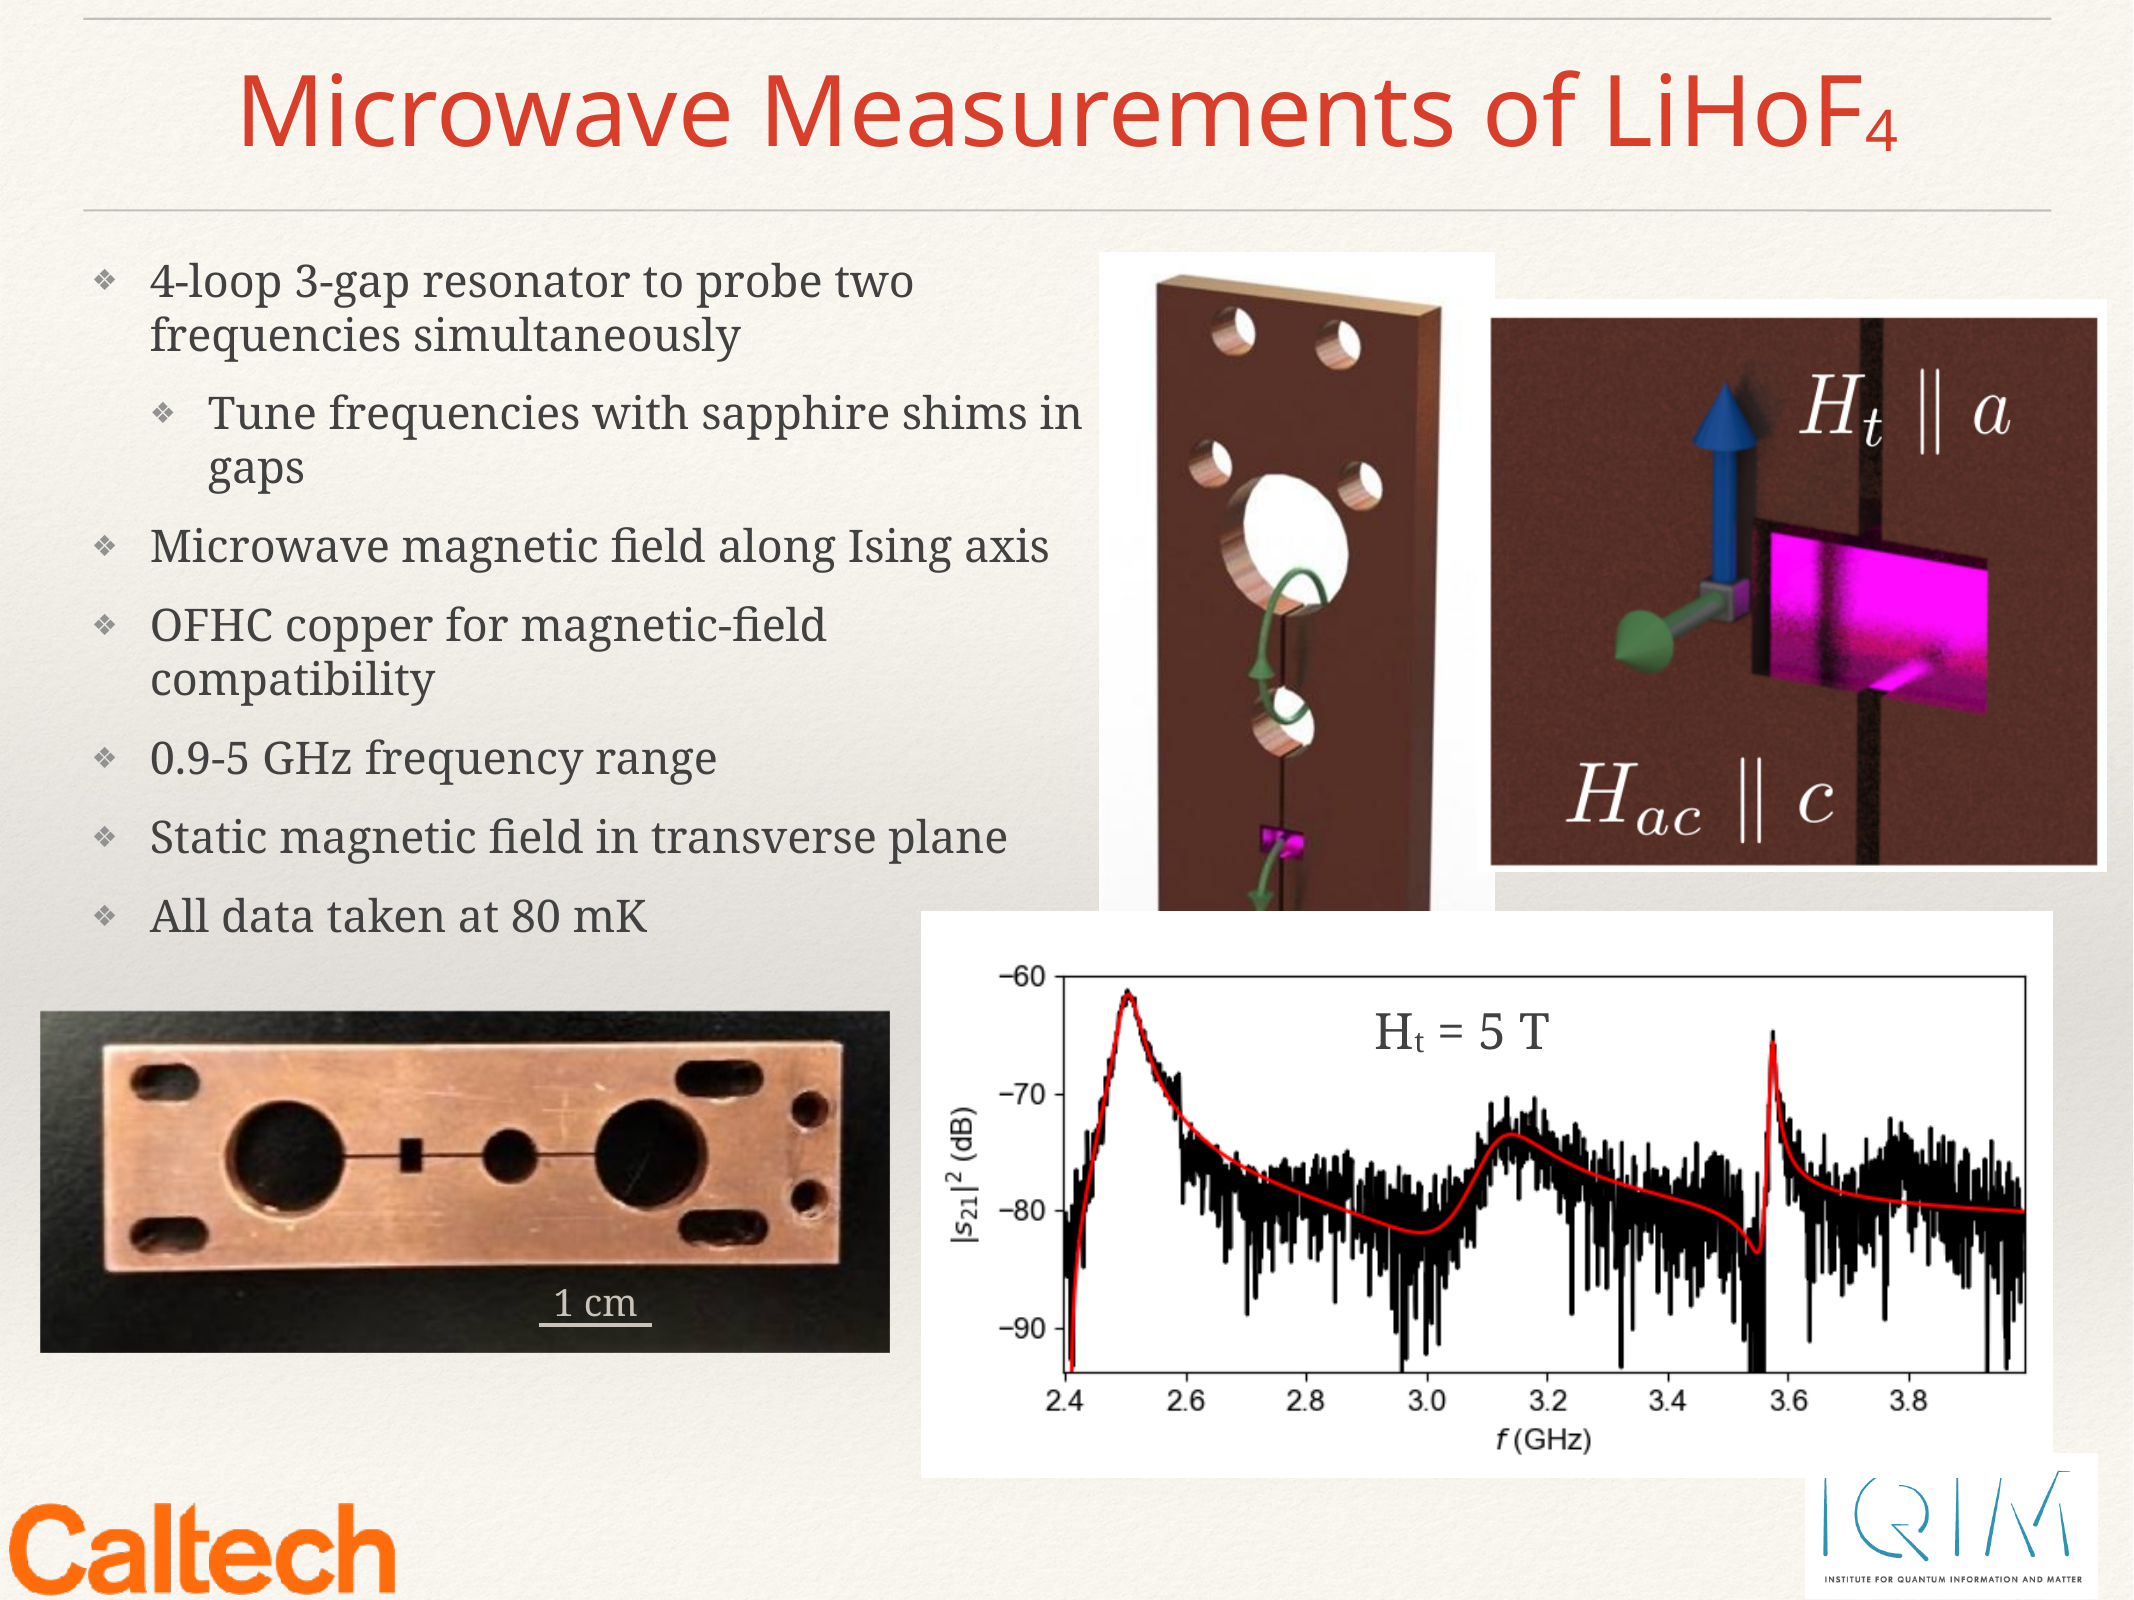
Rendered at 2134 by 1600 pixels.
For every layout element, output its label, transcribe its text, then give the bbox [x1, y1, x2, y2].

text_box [39, 1010, 891, 1353]
picture [0, 0, 2134, 1600]
title Microwave Measurements of LiHoF4 [82, 45, 2051, 184]
list 4-loop 3-gap resonator to probe two frequencies simultaneously Tune frequencies with sapphire shims in gaps Microwave magnetic field along Ising axis OFHC copper for magnetic-field compatibility 0.9-5 GHz frequency range Static magnetic field in transverse plane All data taken at 80 mK [82, 236, 1115, 957]
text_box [921, 911, 2054, 1478]
